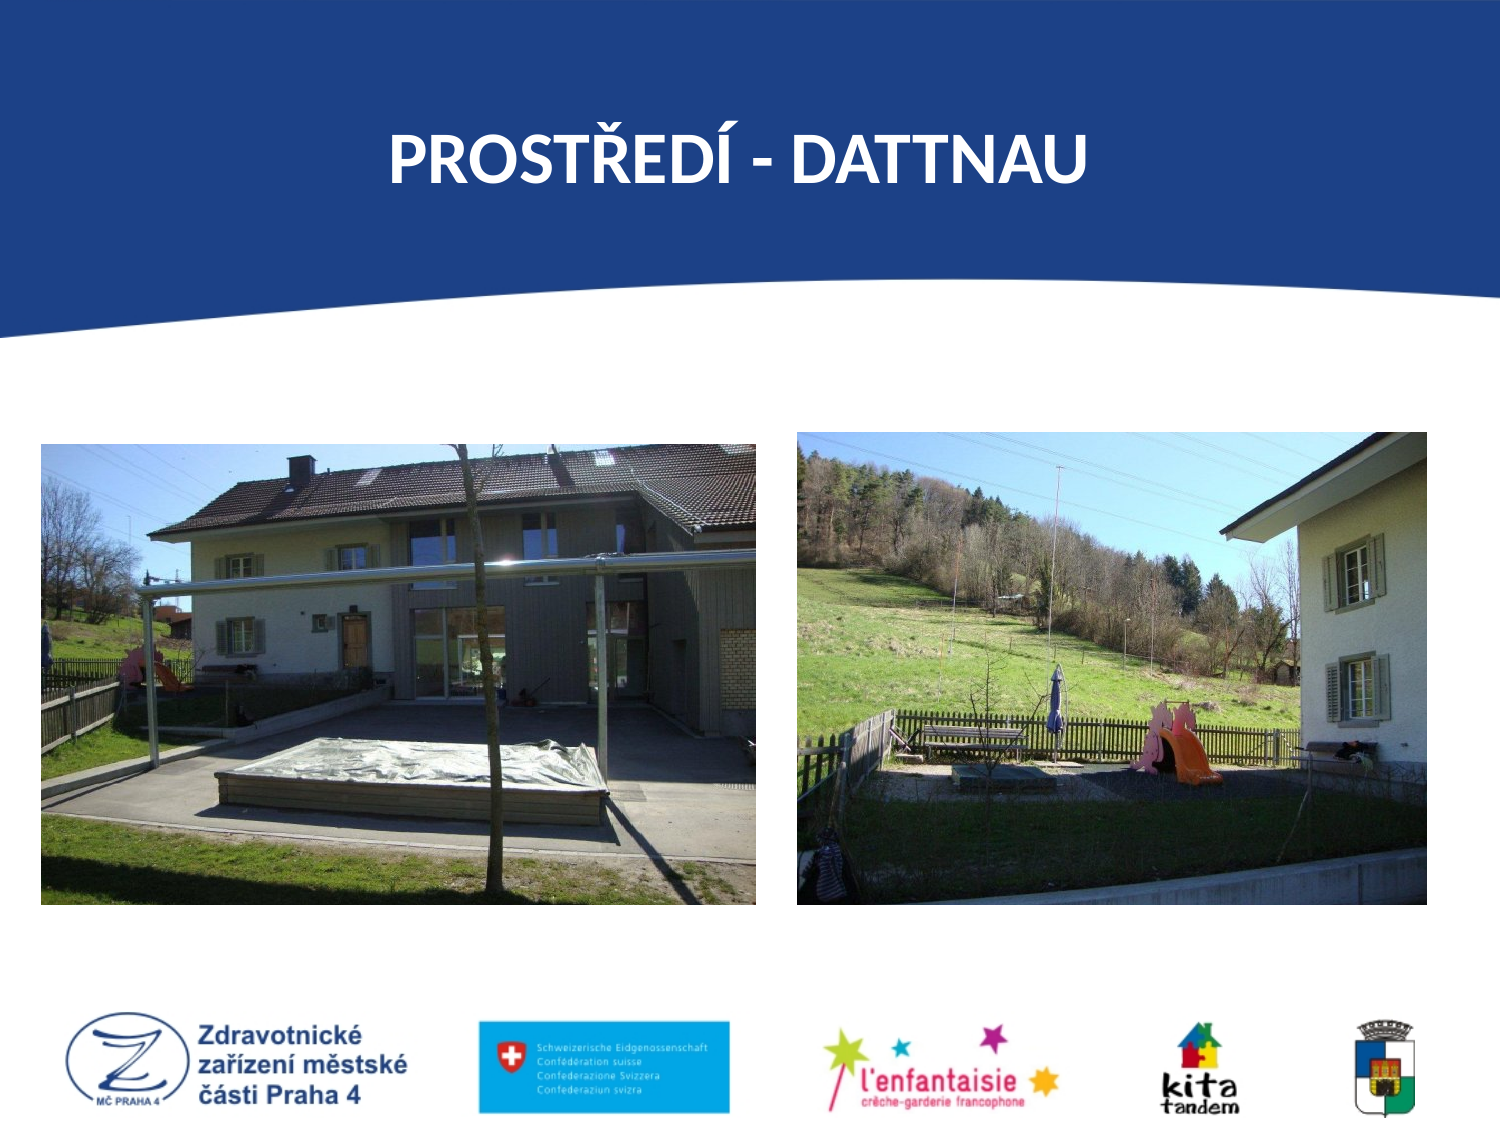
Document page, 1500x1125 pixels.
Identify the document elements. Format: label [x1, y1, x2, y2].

picture [0, 0, 1500, 339]
picture [40, 444, 756, 906]
picture [796, 432, 1427, 905]
picture [64, 1011, 1416, 1118]
